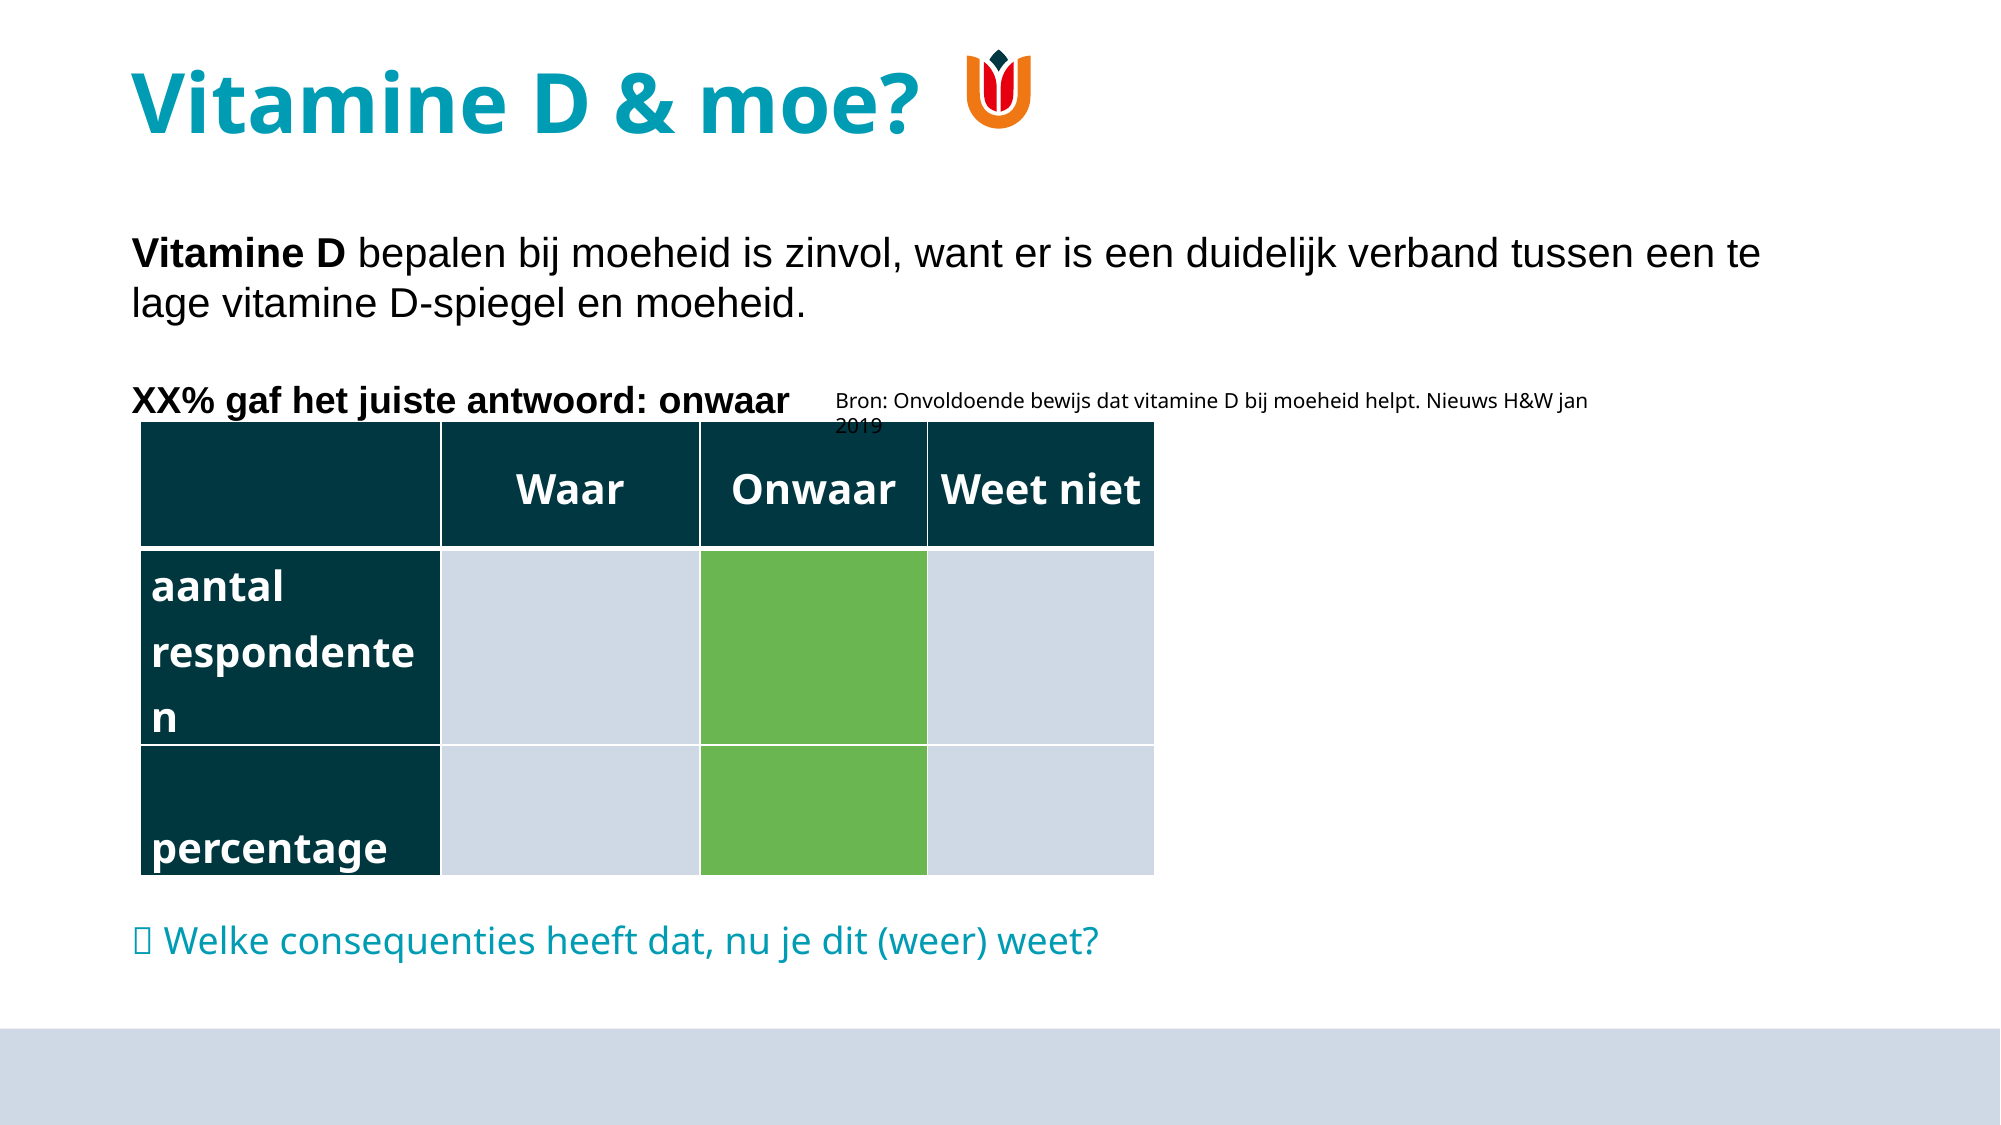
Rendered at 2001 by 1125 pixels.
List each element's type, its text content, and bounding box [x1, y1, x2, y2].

text_box Vitamine D bepalen bij moeheid is zinvol, want er is een duidelijk verband tussen een te lage vitamine D-spiegel en moeheid. XX% gaf het juiste antwoord: onwaar [116, 218, 1858, 429]
table_cell percentage [141, 746, 440, 875]
table_cell [928, 551, 1154, 744]
table_cell [701, 746, 927, 875]
table_cell [442, 551, 699, 744]
table_cell [442, 746, 699, 875]
table_header Weet niet [928, 445, 1154, 546]
table_header Waar [442, 429, 699, 546]
table_cell aantal respondenten [141, 551, 440, 744]
text_box Bron: Onvoldoende bewijs dat vitamine D bij moeheid helpt. Nieuws H&W jan 2019 [820, 380, 1650, 445]
title Vitamine D & moe? [116, 54, 1719, 161]
table_header Onwaar [701, 429, 927, 546]
text_box  Welke consequenties heeft dat, nu je dit (weer) weet? [116, 910, 1574, 970]
table_header [141, 429, 440, 546]
table_cell [701, 551, 927, 744]
table_cell [928, 746, 1154, 875]
